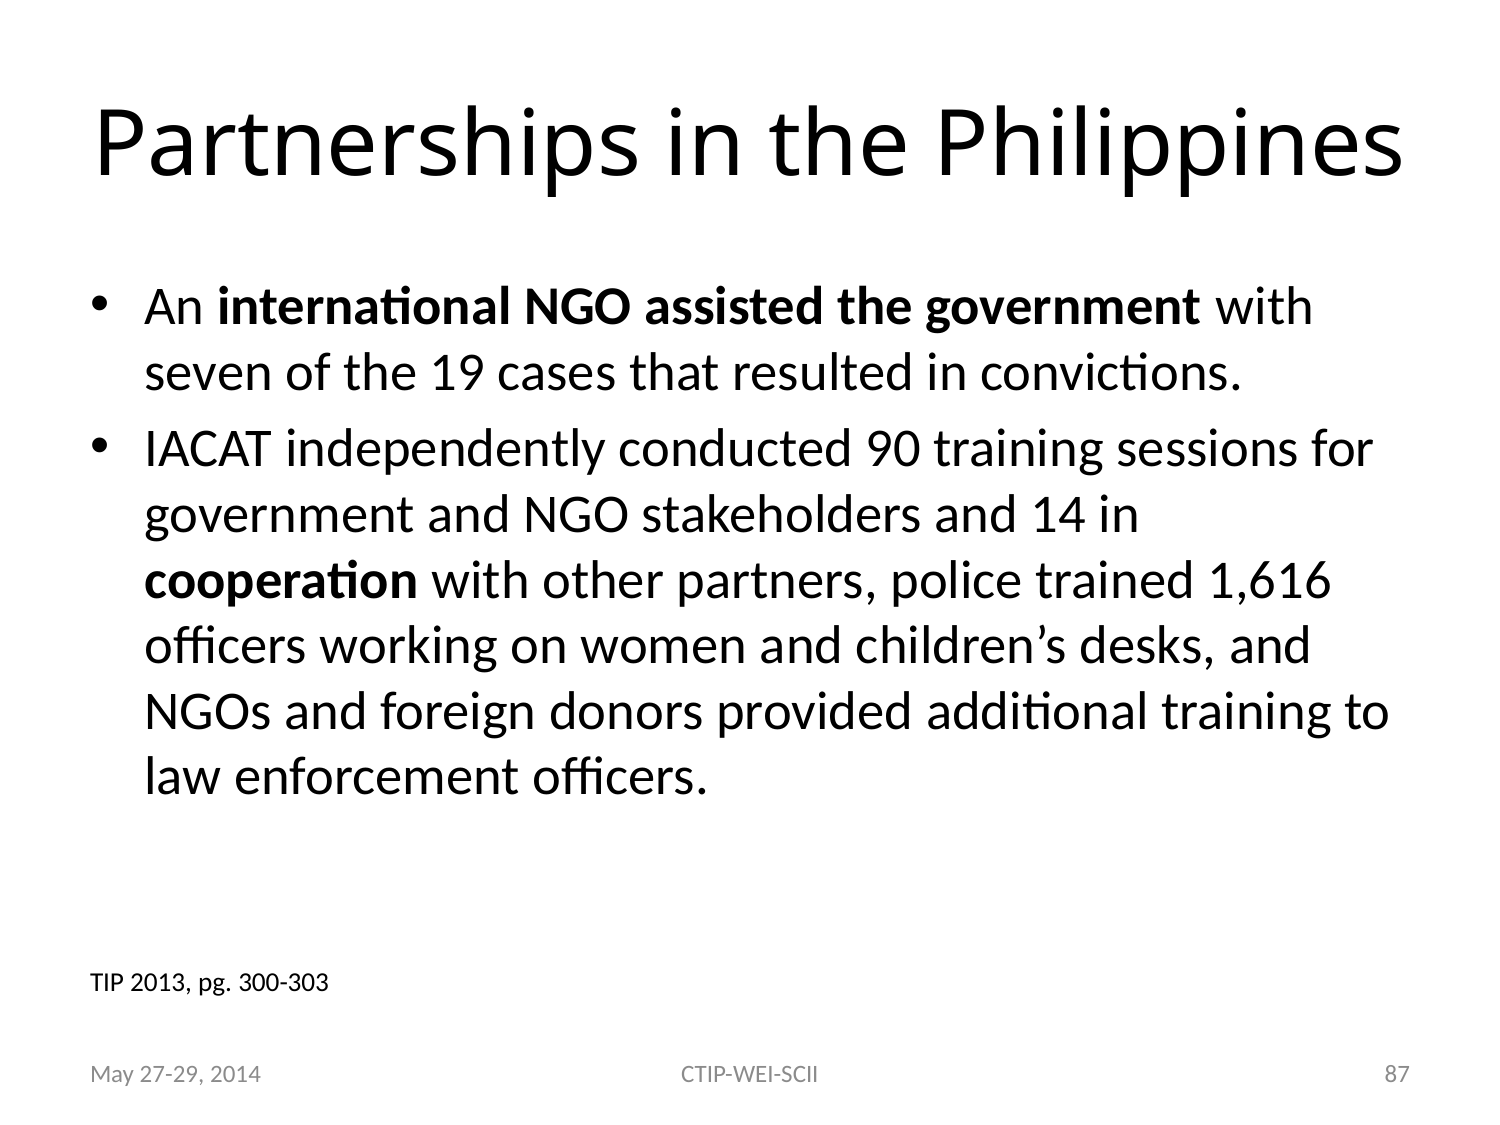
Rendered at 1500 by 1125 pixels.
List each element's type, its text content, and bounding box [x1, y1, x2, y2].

title Partnerships in the Philippines [75, 45, 1425, 233]
slide_number 87 [1074, 1042, 1425, 1103]
list An international NGO assisted the government with seven of the 19 cases that resulted in convictions. IACAT independently conducted 90 training sessions for government and NGO stakeholders and 14 in cooperation with other partners, police trained 1,616 officers working on women and children’s desks, and NGOs and foreign donors provided additional training to law enforcement officers. TIP 2013, pg. 300-303 [75, 262, 1425, 1005]
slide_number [75, 1042, 425, 1103]
footer CTIP-WEI-SCII [512, 1042, 988, 1103]
